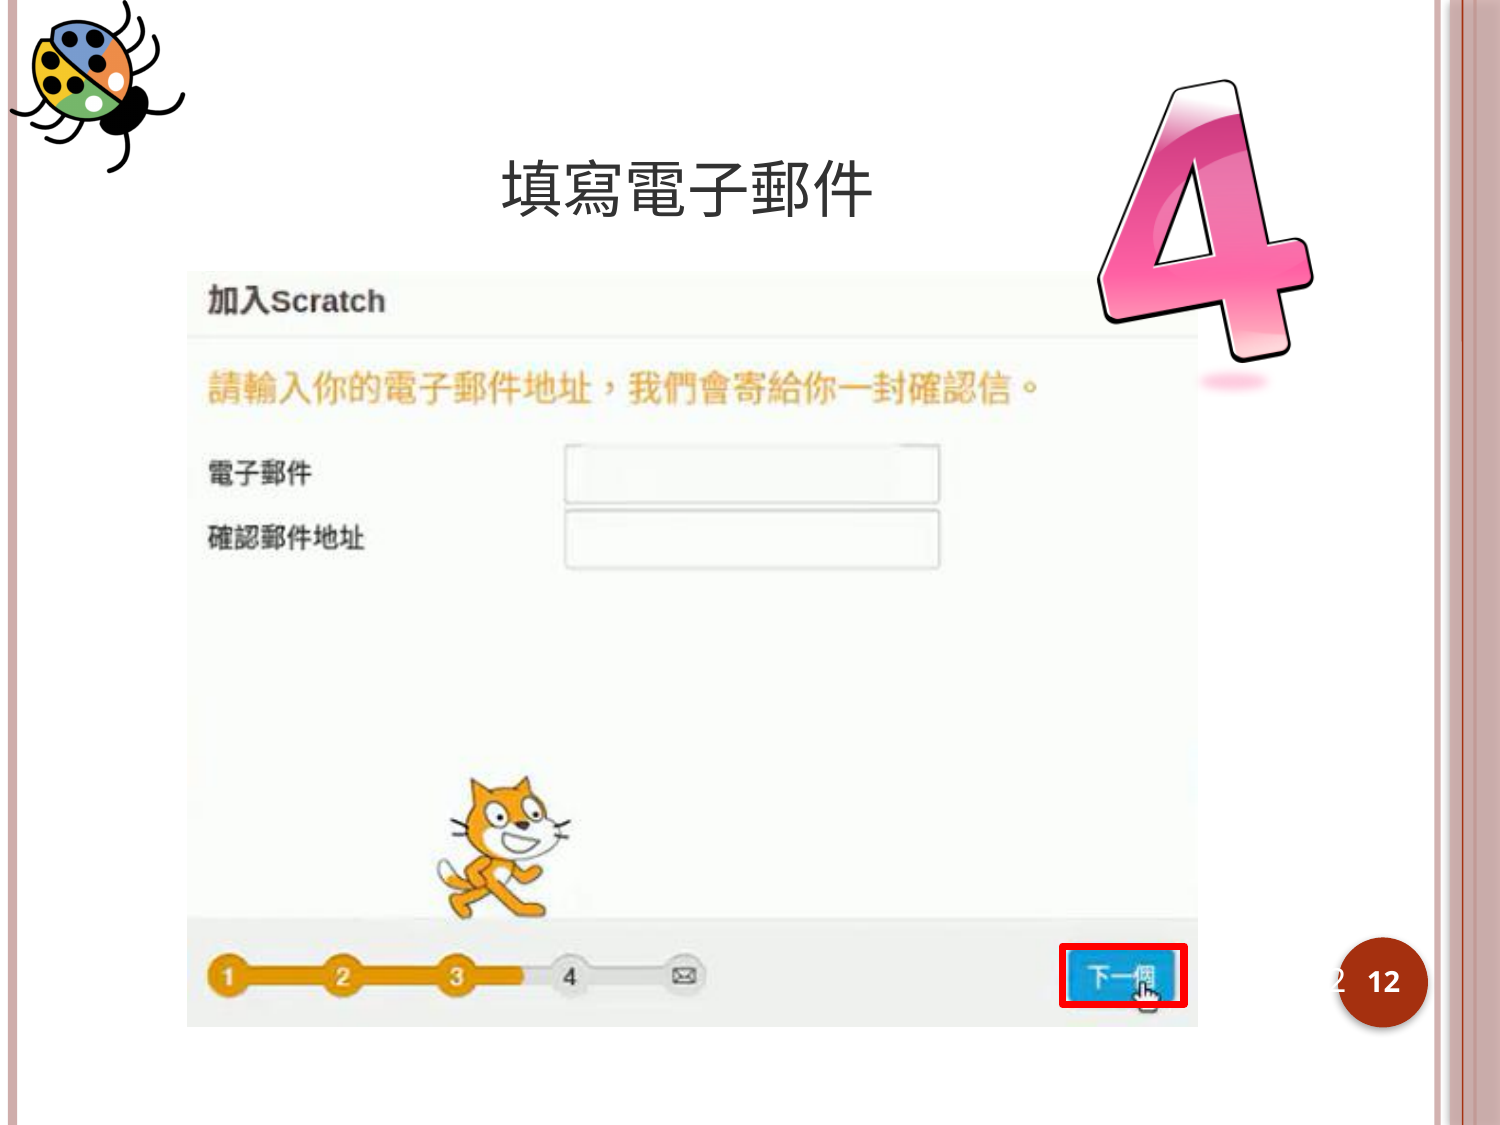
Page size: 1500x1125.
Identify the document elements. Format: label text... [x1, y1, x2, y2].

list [186, 271, 1198, 1027]
picture [1040, 68, 1369, 397]
picture [0, 0, 169, 176]
title 填寫電子郵件 [75, 45, 1300, 233]
slide_number 12 [1333, 940, 1434, 1027]
